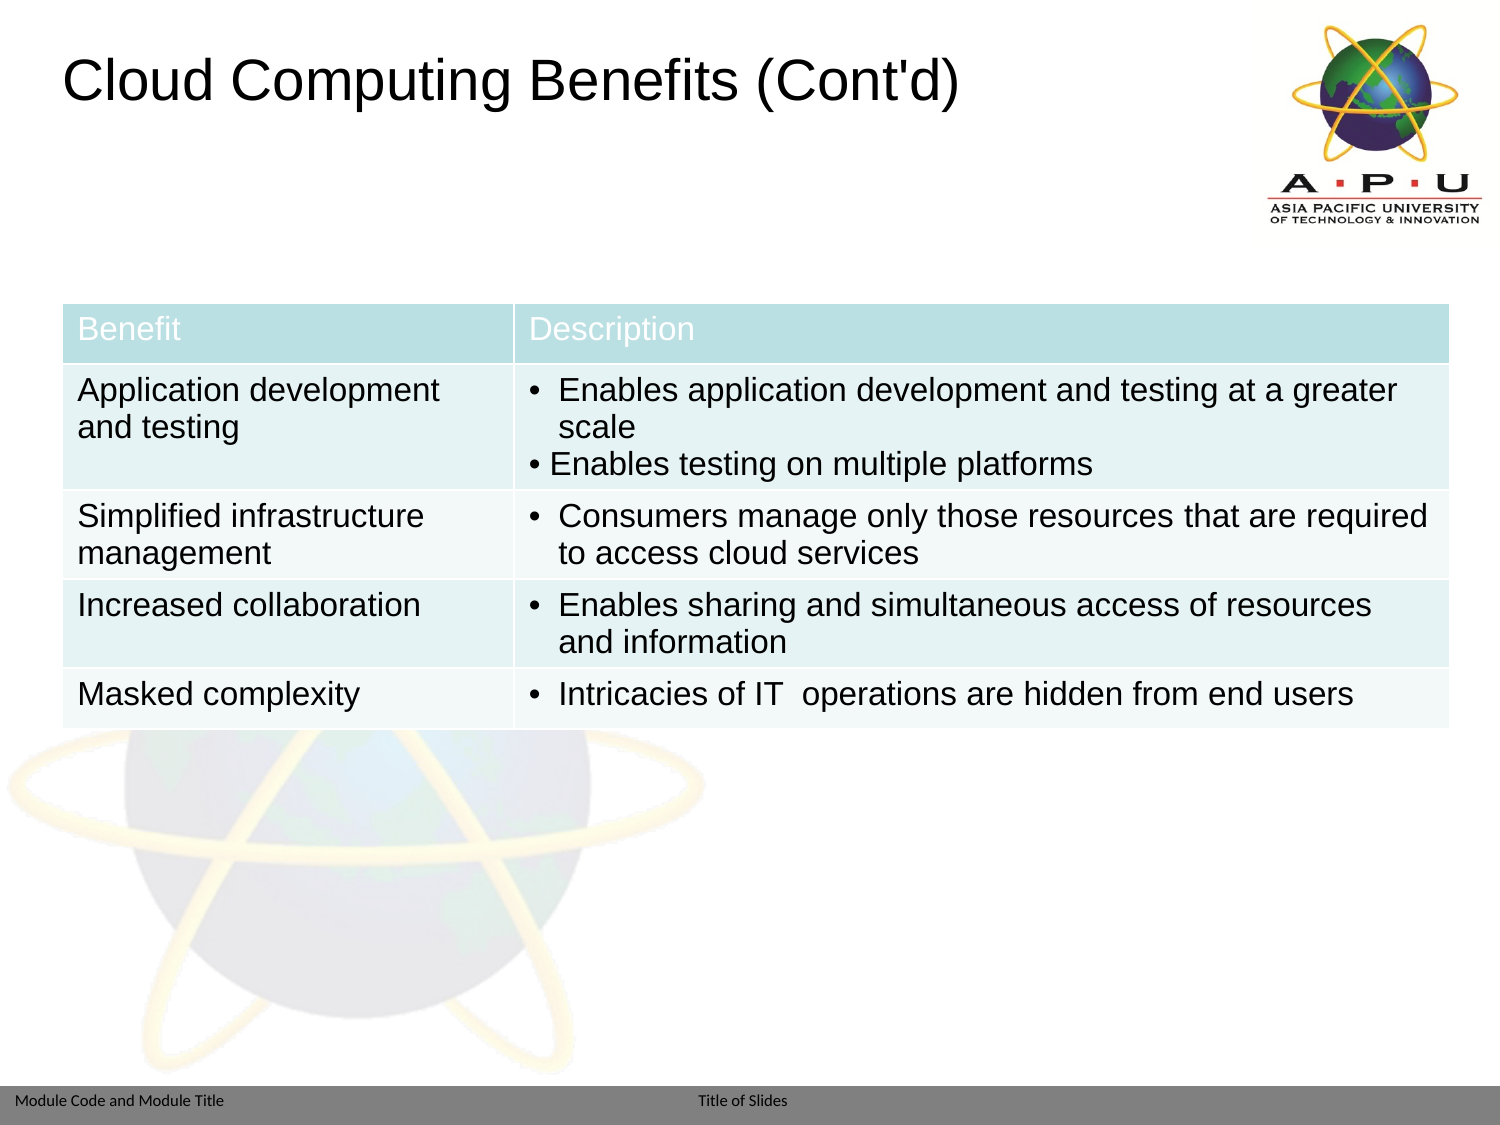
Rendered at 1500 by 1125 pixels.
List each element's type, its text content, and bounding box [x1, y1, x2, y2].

table_cell Masked complexity [63, 669, 513, 728]
title Cloud Computing Benefits (Cont'd) [62, 50, 1450, 150]
table_cell Consumers manage only those resources that are required to access cloud services [515, 491, 1449, 578]
table_cell Simplified infrastructure management [63, 491, 513, 578]
picture [1251, 0, 1500, 249]
table_cell Enables application development and testing at a greater scale Enables testing on multiple platforms [515, 365, 1449, 489]
table_cell Increased collaboration [63, 580, 513, 667]
table_header Description [515, 304, 1449, 363]
footer Module: Introduction to Cloud Computing [424, 1083, 1276, 1113]
table_cell Enables sharing and simultaneous access of resources and information [515, 580, 1449, 667]
table_cell Intricacies of IT operations are hidden from end users [515, 669, 1449, 728]
table_cell Application development and testing [63, 365, 513, 489]
table_header Benefit [63, 304, 513, 363]
